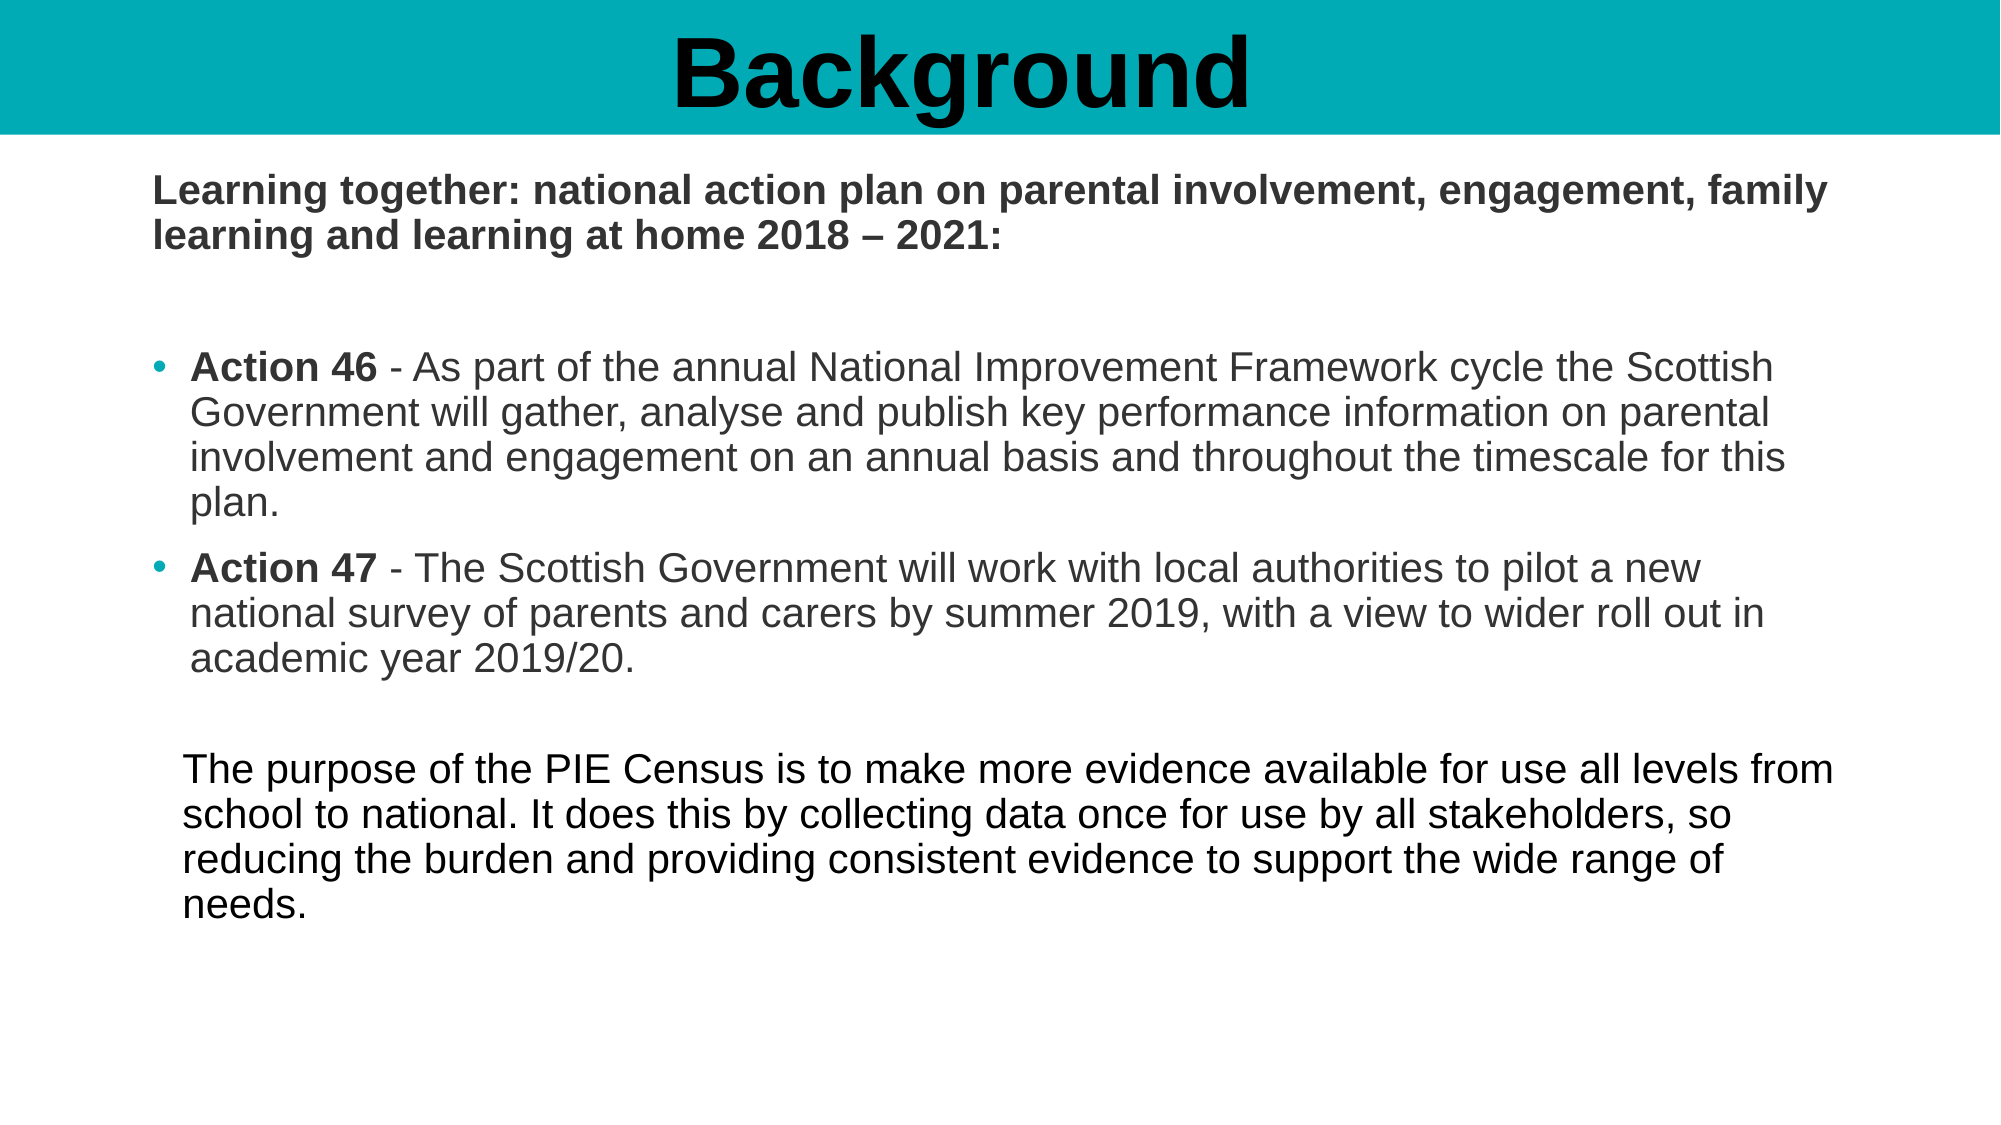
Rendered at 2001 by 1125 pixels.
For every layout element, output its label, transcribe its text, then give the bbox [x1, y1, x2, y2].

list Learning together: national action plan on parental involvement, engagement, family learning and learning at home 2018 – 2021: Action 46 - As part of the annual National Improvement Framework cycle the Scottish Government will gather, analyse and publish key performance information on parental involvement and engagement on an annual basis and throughout the timescale for this plan. Action 47 - The Scottish Government will work with local authorities to pilot a new national survey of parents and carers by summer 2019, with a view to wider roll out in academic year 2019/20. The purpose of the PIE Census is to make more evidence available for use all levels from school to national. It does this by collecting data once for use by all stakeholders, so reducing the burden and providing consistent evidence to support the wide range of needs. [137, 161, 1863, 1014]
text_box Background [0, 0, 2000, 135]
